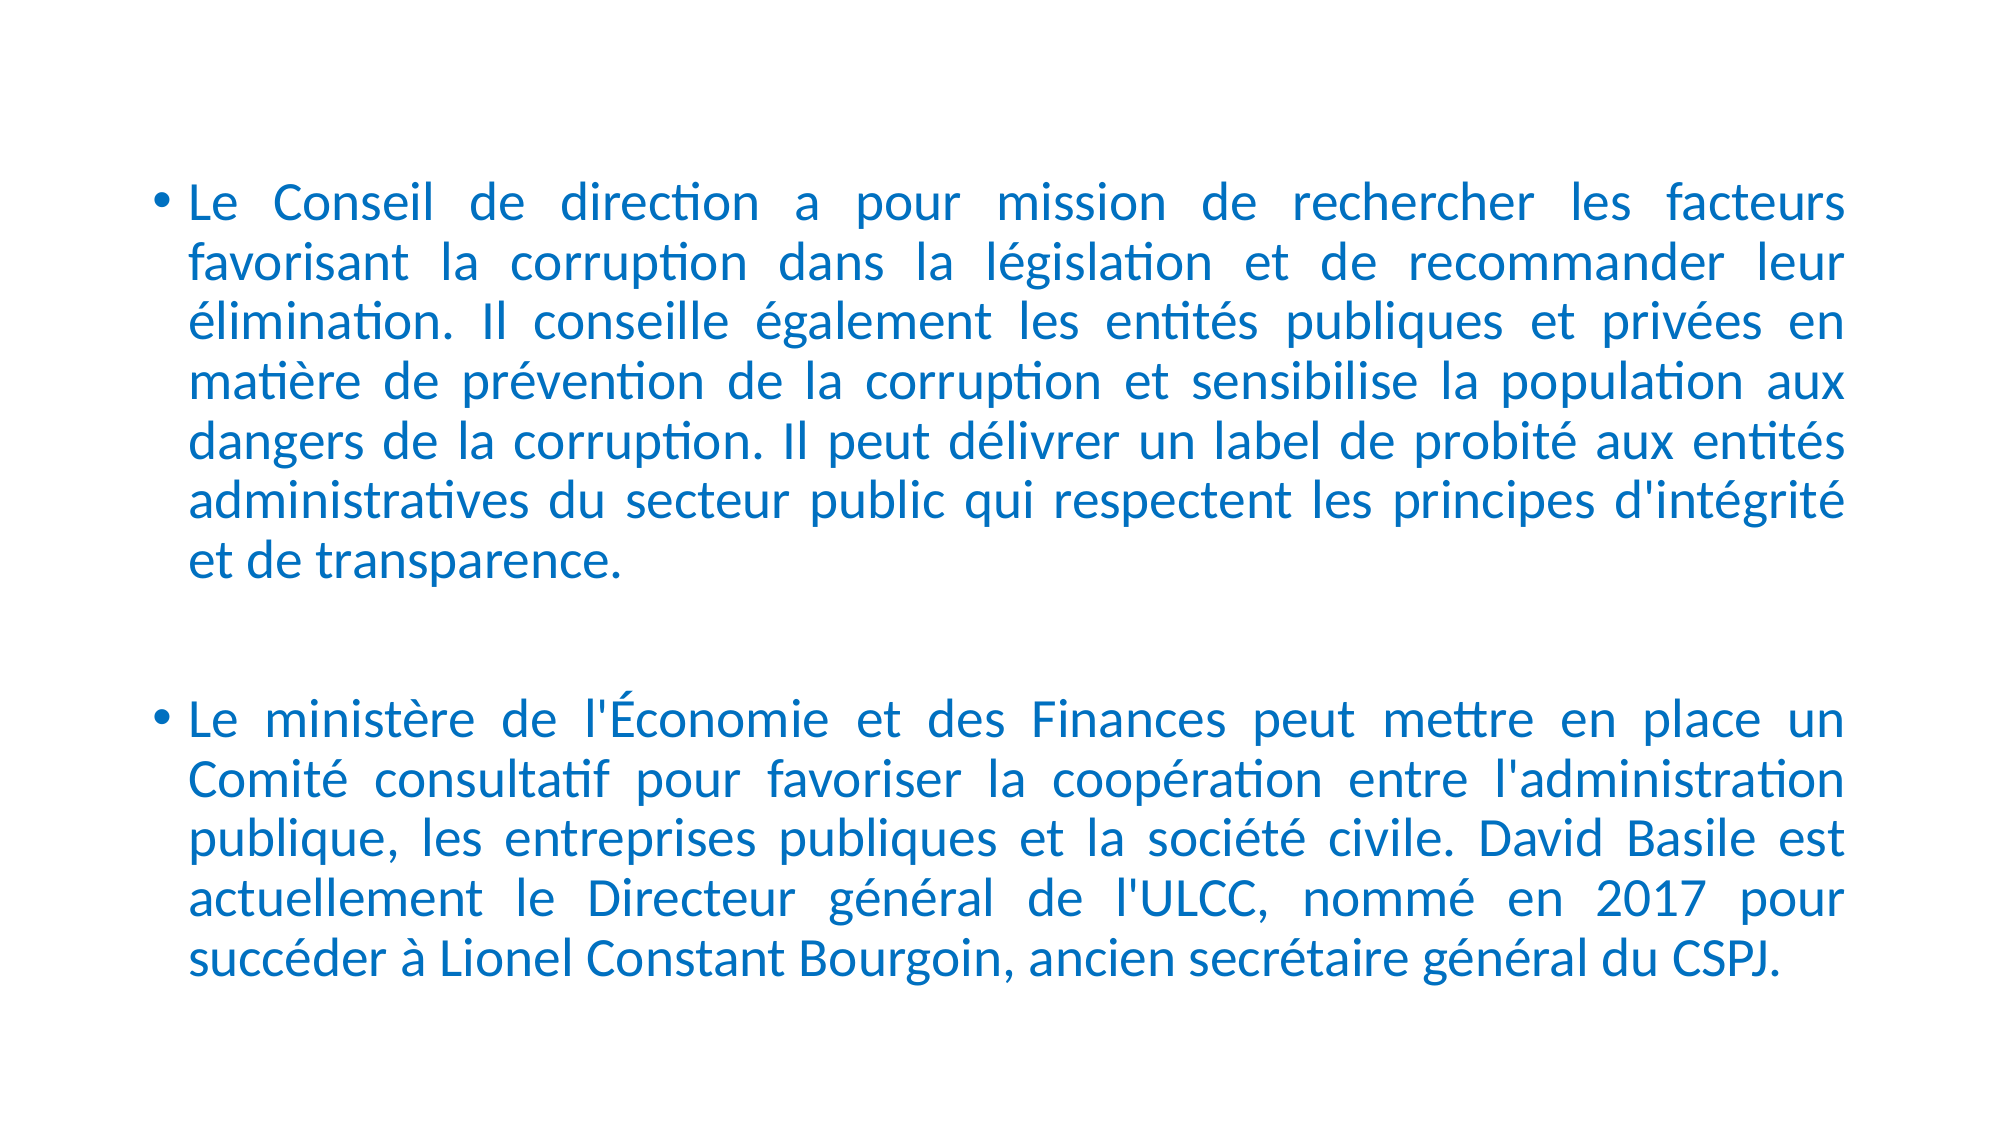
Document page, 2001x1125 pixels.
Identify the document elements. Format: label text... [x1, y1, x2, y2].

list Le Conseil de direction a pour mission de rechercher les facteurs favorisant la corruption dans la législation et de recommander leur élimination. Il conseille également les entités publiques et privées en matière de prévention de la corruption et sensibilise la population aux dangers de la corruption. Il peut délivrer un label de probité aux entités administratives du secteur public qui respectent les principes d'intégrité et de transparence. Le ministère de l'Économie et des Finances peut mettre en place un Comité consultatif pour favoriser la coopération entre l'administration publique, les entreprises publiques et la société civile. David Basile est actuellement le Directeur général de l'ULCC, nommé en 2017 pour succéder à Lionel Constant Bourgoin, ancien secrétaire général du CSPJ. [137, 79, 1863, 1014]
